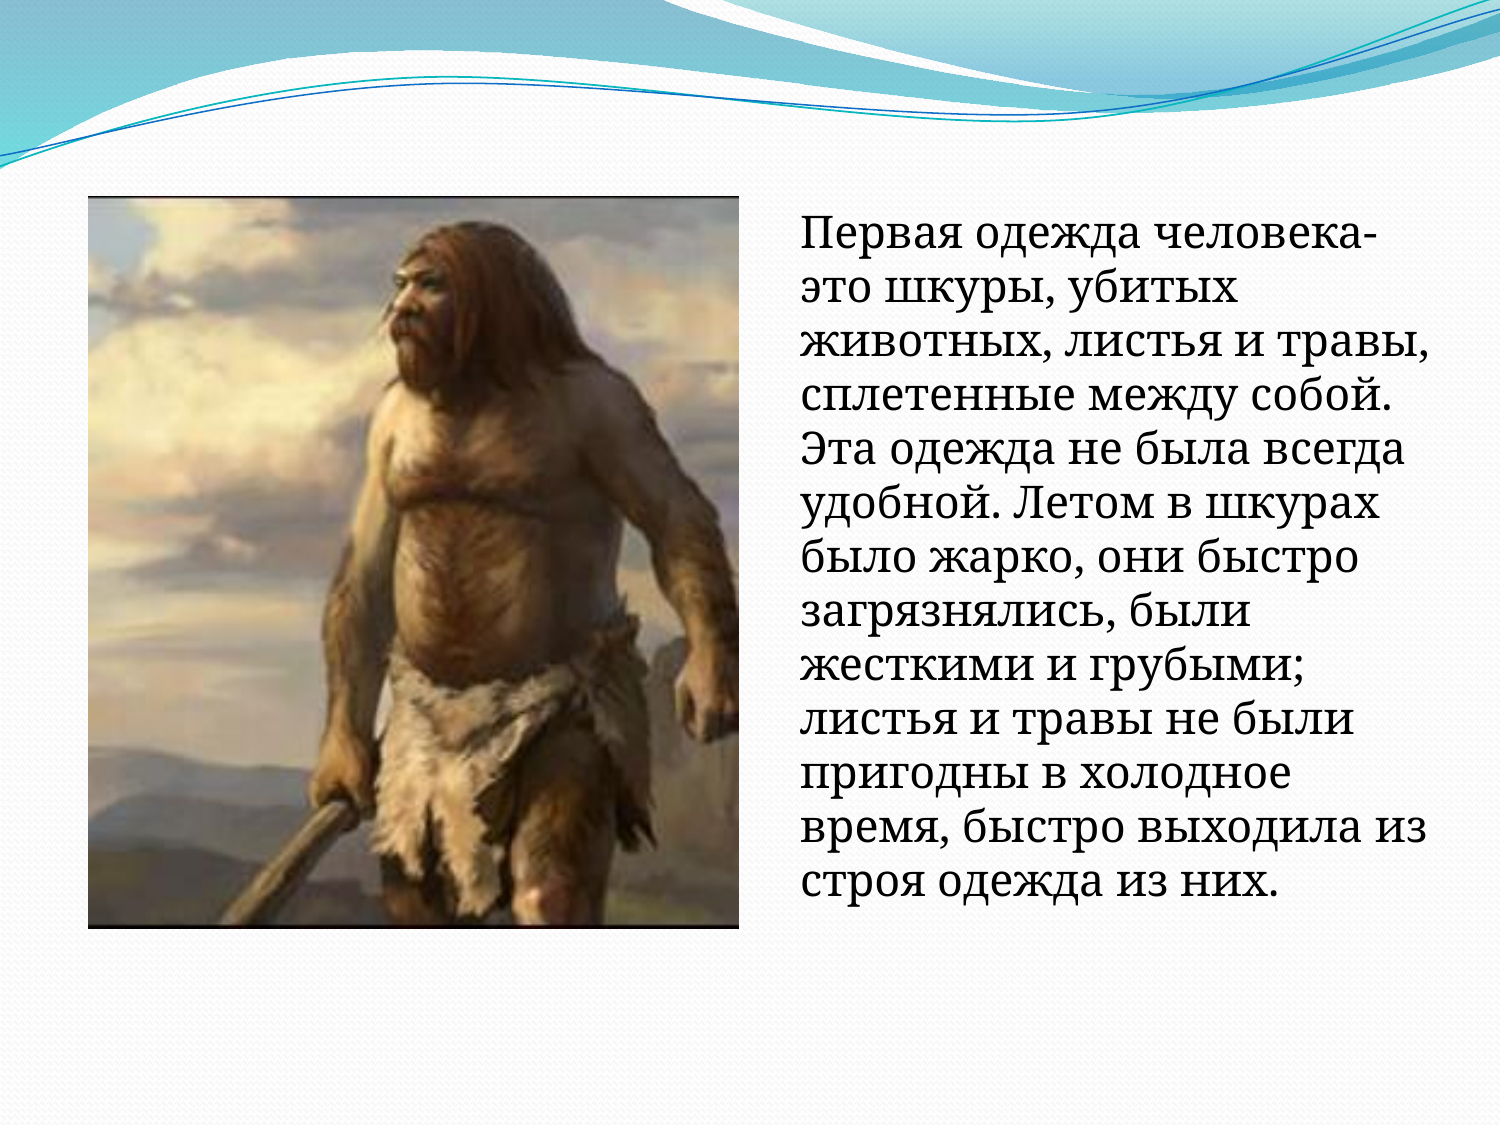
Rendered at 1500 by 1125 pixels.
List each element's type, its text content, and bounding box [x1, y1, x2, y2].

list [88, 196, 739, 929]
list Первая одежда человека- это шкуры, убитых животных, листья и травы, сплетенные между собой. Эта одежда не была всегда удобной. Летом в шкурах было жарко, они быстро загрязнялись, были жесткими и грубыми; листья и травы не были пригодны в холодное время, быстро выходила из строя одежда из них. [785, 196, 1448, 924]
